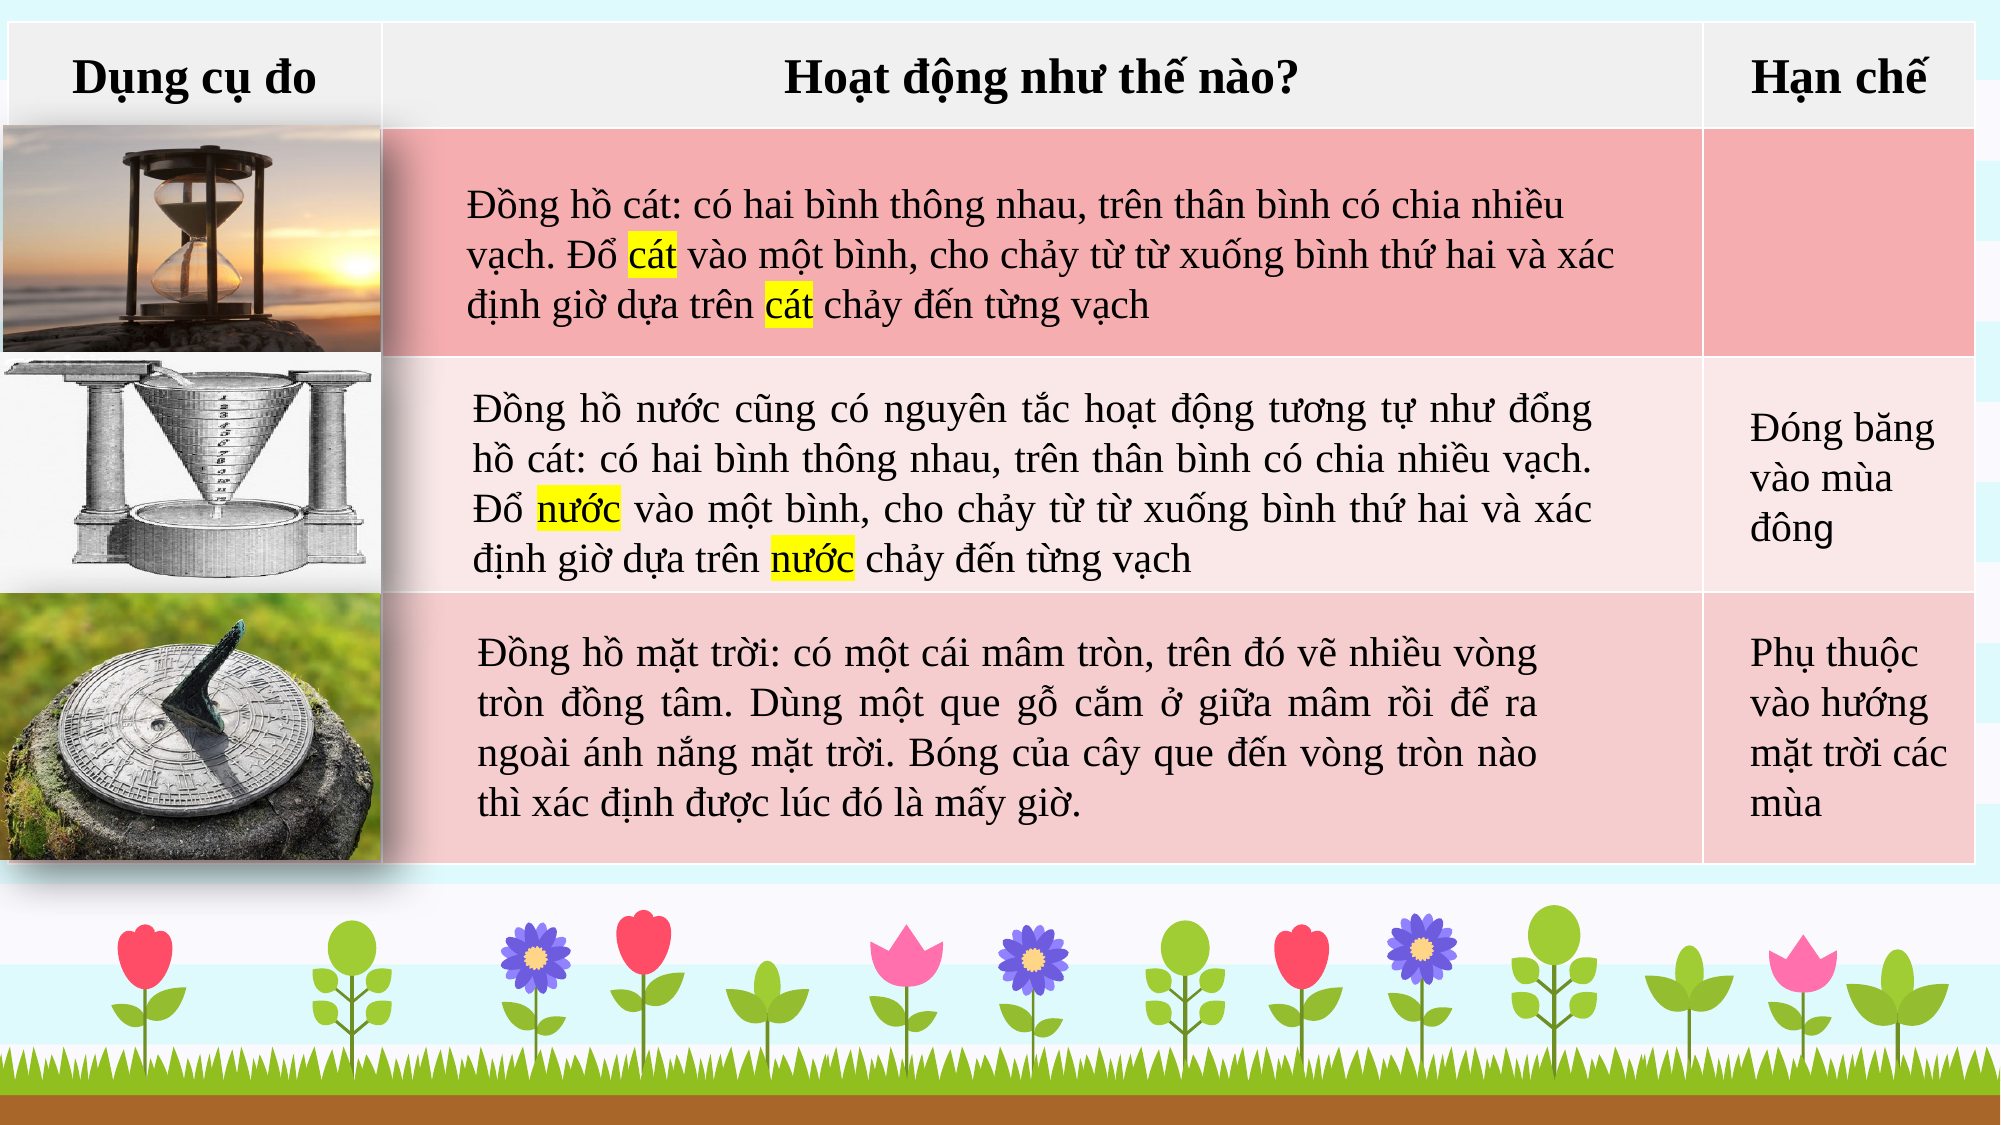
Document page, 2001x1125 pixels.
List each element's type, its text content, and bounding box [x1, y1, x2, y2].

table_header Dụng cụ đo [9, 23, 381, 119]
table_cell [430, 358, 1702, 591]
text_box Đóng băng vào mùa đông [1735, 391, 2000, 557]
text_box Phụ thuộc vào hướng mặt trời các mùa [1735, 617, 2000, 832]
table_cell [429, 593, 1702, 863]
picture [0, 125, 381, 860]
text_box Đồng hồ nước cũng có nguyên tắc hoạt động tương tự như đổng hồ cát: có hai bình thông nhau, trên thân bình có chia nhiều vạch. Đổ nước vào một bình, cho chảy từ từ xuống bình thứ hai và xác định giờ dựa trên nước chảy đến từng vạch [457, 372, 1608, 588]
table_header Hoạt động như thế nào? [383, 23, 1702, 127]
text_box Đồng hồ cát: có hai bình thông nhau, trên thân bình có chia nhiều vạch. Đổ cát vào một bình, cho chảy từ từ xuống bình thứ hai và xác định giờ dựa trên cát chảy đến từng vạch [451, 169, 1657, 335]
table_cell [1704, 593, 1974, 863]
table_cell [1704, 129, 1974, 356]
table_cell [418, 129, 1702, 356]
table_cell [1704, 358, 1974, 591]
table_header Hạn chế [1704, 23, 1974, 127]
text_box Đồng hồ mặt trời: có một cái mâm tròn, trên đó vẽ nhiều vòng tròn đồng tâm. Dùng một que gỗ cắm ở giữa mâm rồi để ra ngoài ánh nắng mặt trời. Bóng của cây que đến vòng tròn nào thì xác định được lúc đó là mấy giờ. [462, 617, 1553, 832]
